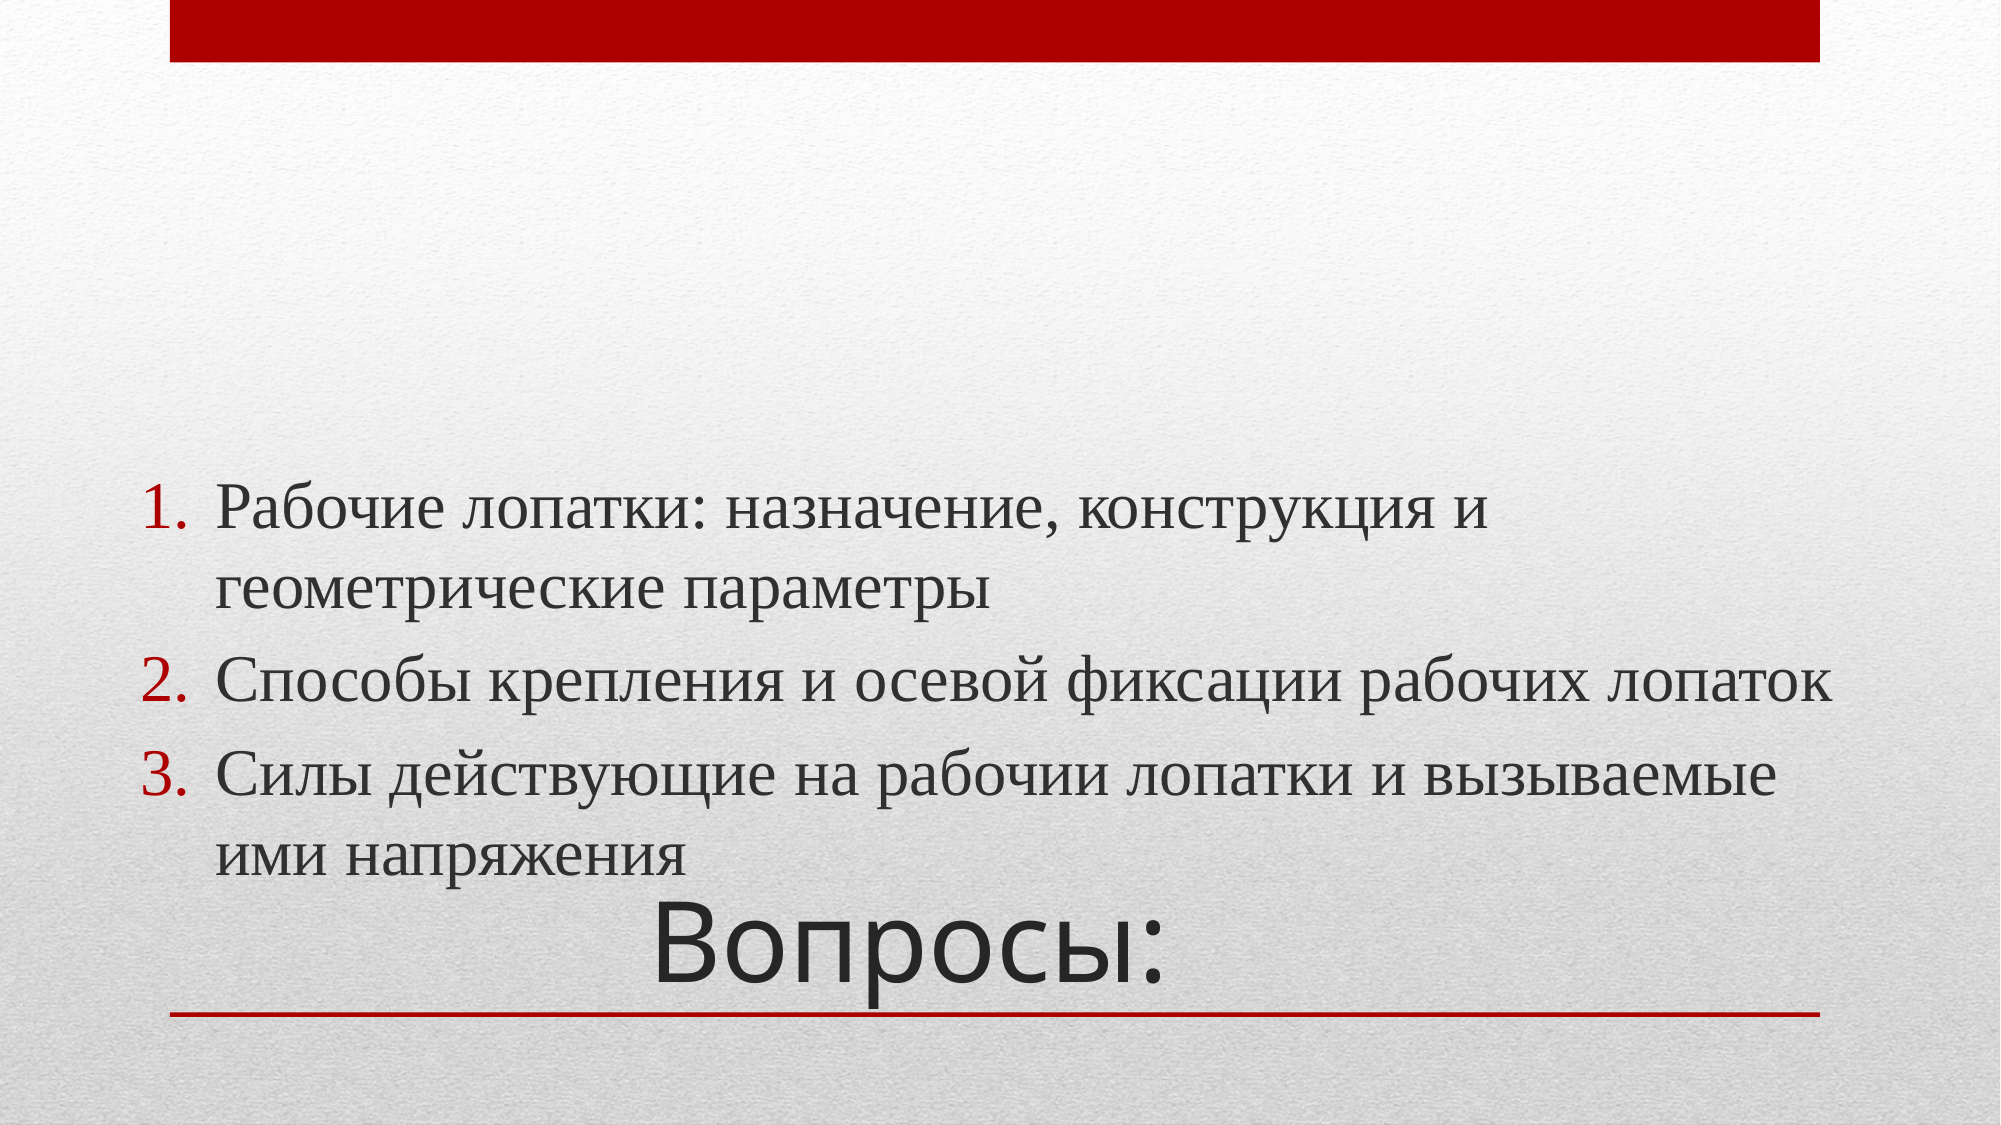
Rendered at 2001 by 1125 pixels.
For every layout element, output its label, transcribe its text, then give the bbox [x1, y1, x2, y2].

list Рабочие лопатки: назначение, конструкция и геометрические параметры Способы крепления и осевой фиксации рабочих лопаток Силы действующие на рабочии лопатки и вызываемые ими напряжения [124, 330, 1876, 1020]
